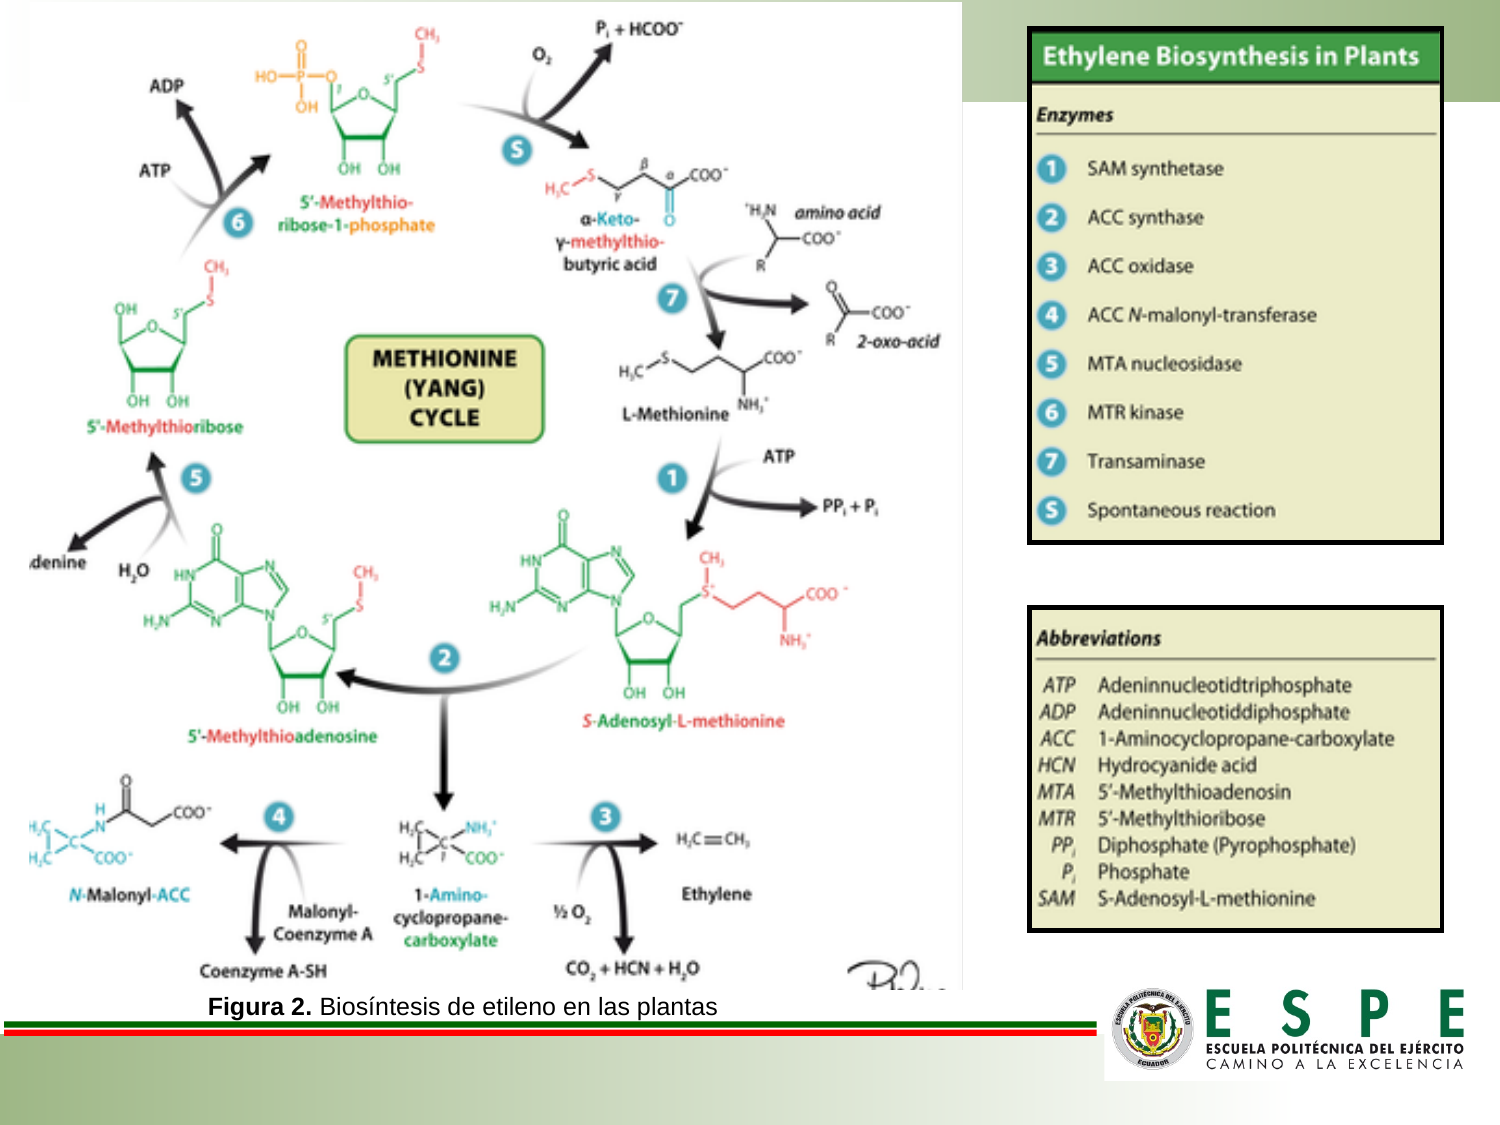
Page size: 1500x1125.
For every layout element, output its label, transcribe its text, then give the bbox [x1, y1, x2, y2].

picture [1031, 30, 1440, 541]
picture [1031, 609, 1440, 929]
text_box Figura 2. Biosíntesis de etileno en las plantas [193, 999, 903, 1028]
picture [29, 1, 963, 990]
picture [1104, 976, 1483, 1081]
